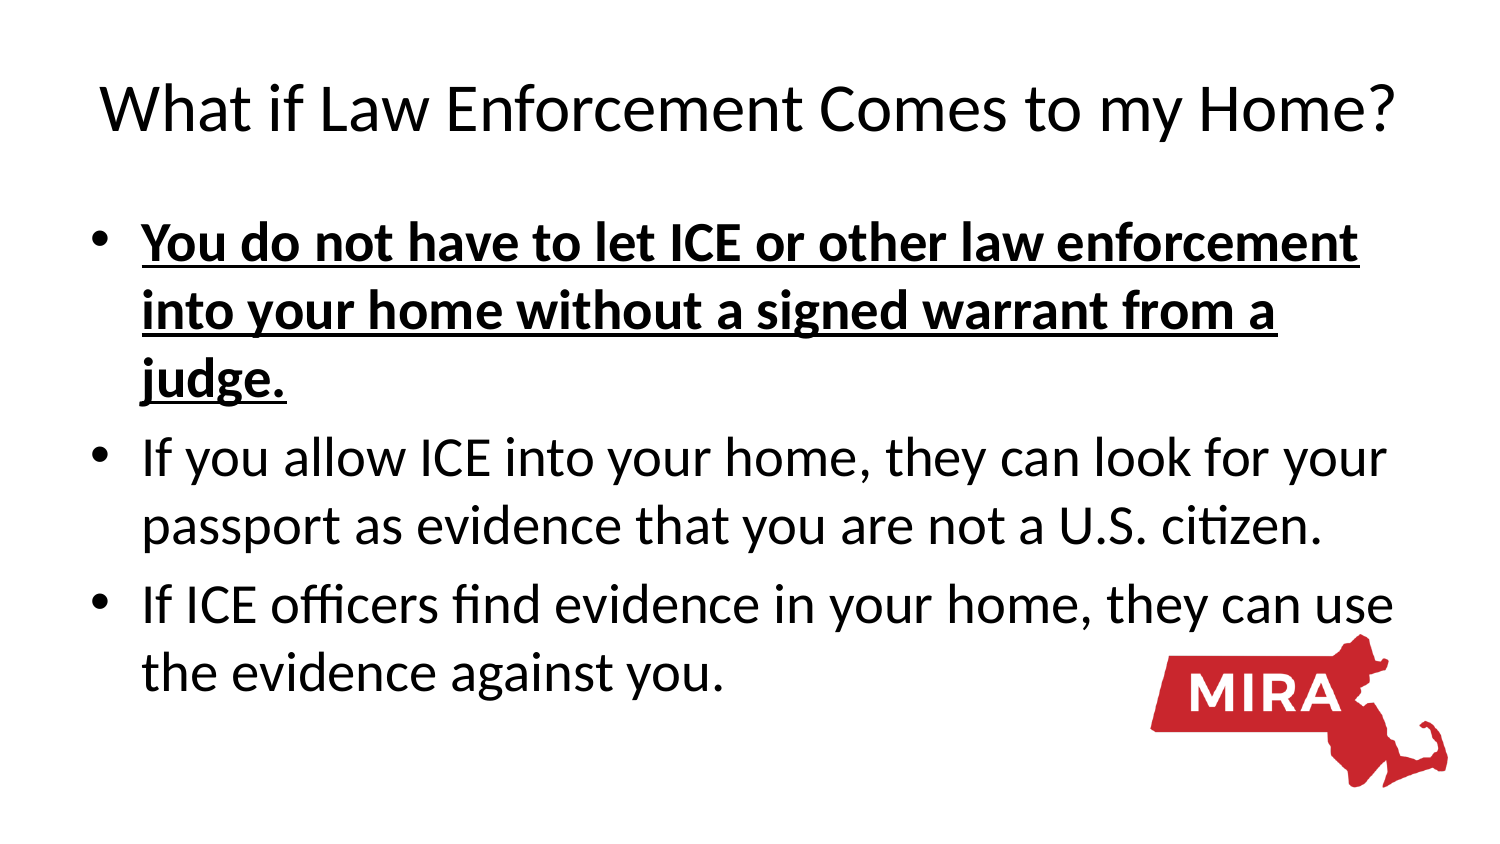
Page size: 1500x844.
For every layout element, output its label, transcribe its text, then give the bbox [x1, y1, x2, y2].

list You do not have to let ICE or other law enforcement into your home without a signed warrant from a judge. If you allow ICE into your home, they can look for your passport as evidence that you are not a U.S. citizen. If ICE officers find evidence in your home, they can use the evidence against you. [75, 196, 1425, 754]
picture [1149, 634, 1449, 796]
title What if Law Enforcement Comes to my Home? [75, 33, 1425, 175]
